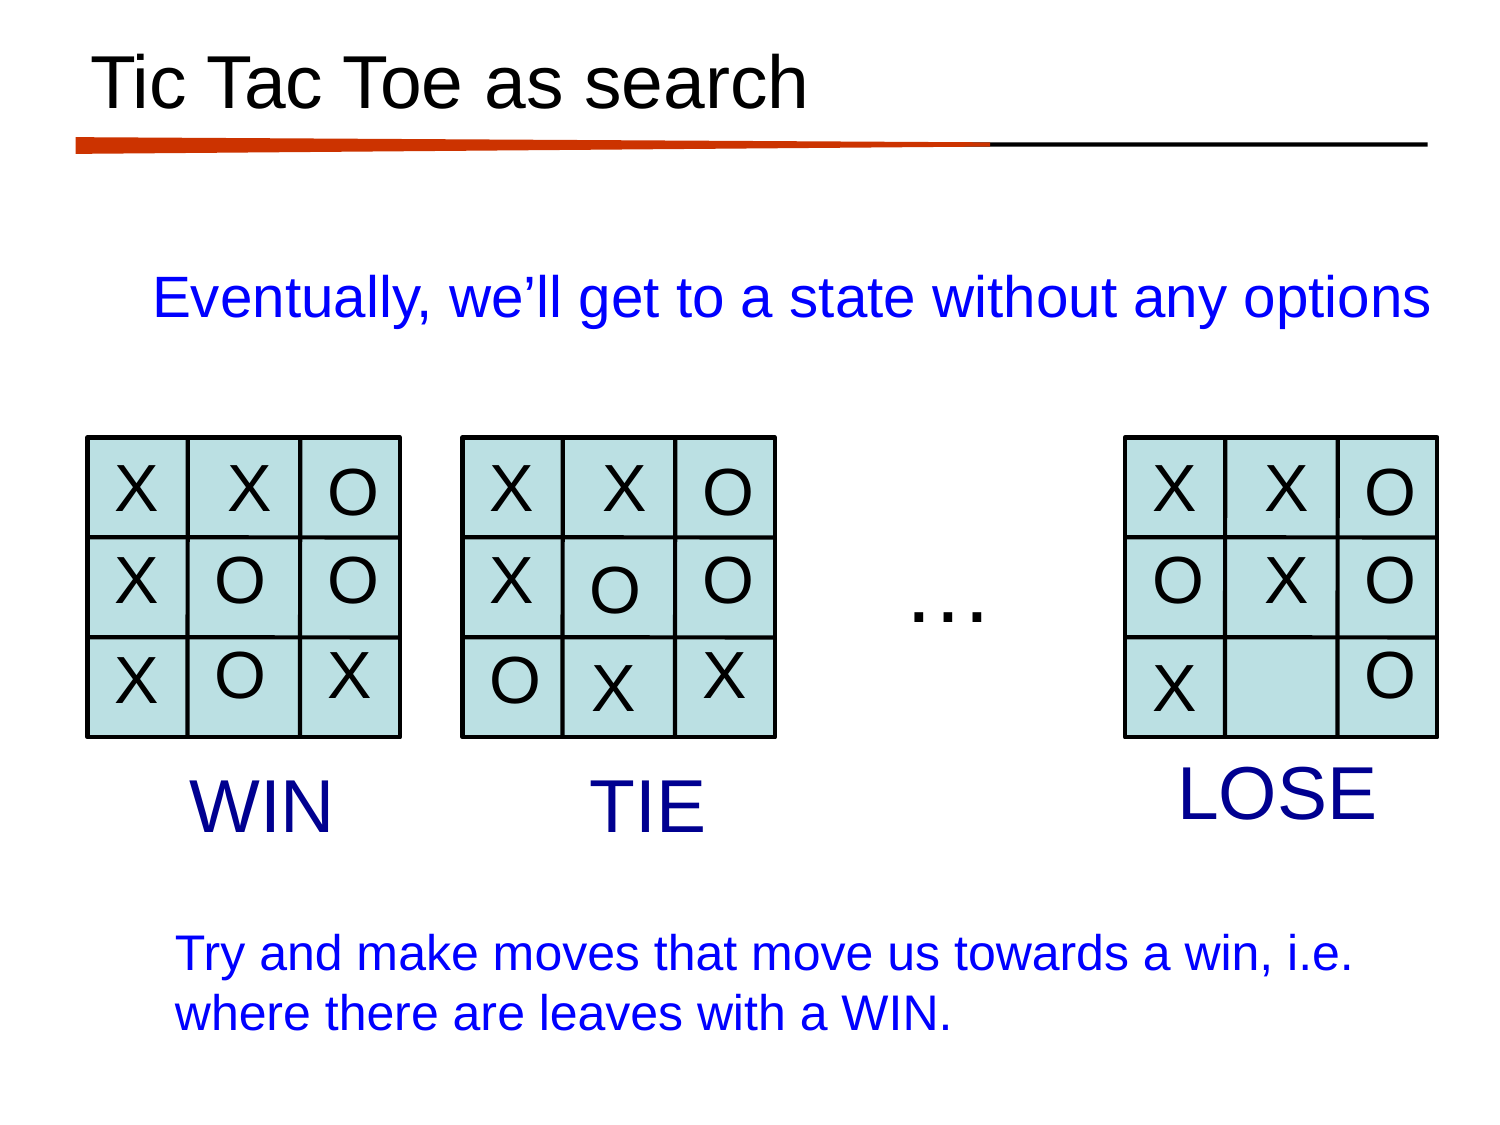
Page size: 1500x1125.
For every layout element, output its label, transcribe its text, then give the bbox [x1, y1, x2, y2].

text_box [462, 437, 776, 738]
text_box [1124, 437, 1438, 738]
text_box O [404, 529, 413, 624]
text_box O [403, 441, 413, 529]
text_box LOSE [1162, 737, 1450, 843]
title Tic Tac Toe as search [74, 24, 1426, 133]
text_box TIE [575, 749, 750, 855]
text_box O [1441, 624, 1450, 720]
text_box O [1440, 441, 1450, 529]
text_box X [404, 624, 413, 720]
text_box … [887, 523, 1119, 649]
text_box Try and make moves that move us towards a win, i.e. where there are leaves with a WIN. [160, 912, 1423, 1048]
text_box O [1441, 529, 1450, 624]
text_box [87, 437, 401, 738]
text_box X [779, 624, 788, 720]
text_box O [779, 529, 788, 624]
text_box WIN [174, 749, 463, 855]
text_box O [778, 441, 788, 529]
text_box Eventually, we’ll get to a state without any options [137, 251, 1450, 337]
